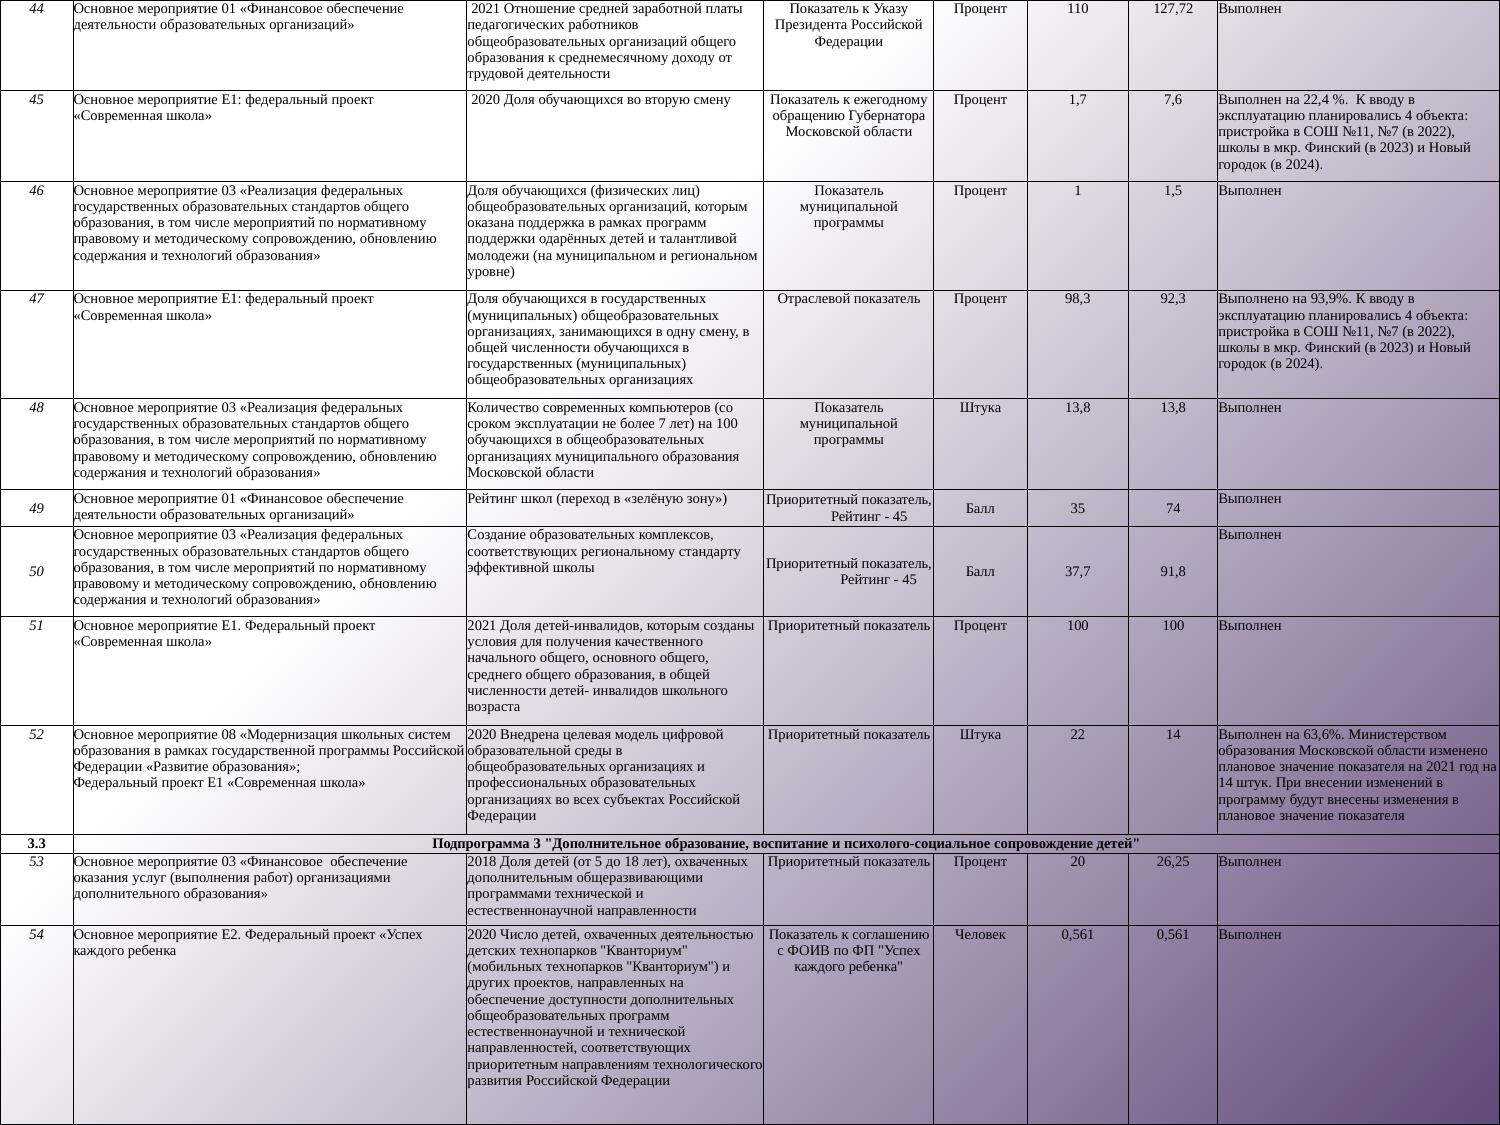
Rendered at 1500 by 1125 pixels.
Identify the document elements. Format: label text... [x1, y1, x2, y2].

table_header Показатель к Указу Президента Российской Федерации [764, 1, 933, 90]
table_cell 47 [1, 291, 73, 398]
table_cell 1,5 [1129, 182, 1217, 290]
table_cell Выполнен [1218, 399, 1499, 489]
table_cell Приоритетный показатель, Рейтинг - 45 [764, 527, 933, 616]
table_cell 53 [1, 854, 73, 925]
table_cell 37,7 [1028, 527, 1128, 616]
table_cell Создание образовательных комплексов, соответствующих региональному стандарту эффективной школы [467, 527, 763, 616]
table_cell 46 [1, 182, 73, 290]
table_cell Основное мероприятие 08 «Модернизация школьных систем образования в рамках государственной программы Российской Федерации «Развитие образования»; Федеральный проект E1 «Современная школа» [74, 726, 466, 834]
table_cell Выполнен [1218, 527, 1499, 616]
table_header Процент [934, 1, 1027, 90]
table_cell Основное мероприятие 03 «Реализация федеральных государственных образовательных стандартов общего образования, в том числе мероприятий по нормативному правовому и методическому сопровождению, обновлению содержания и технологий образования» [74, 182, 466, 290]
table_header 127,72 [1129, 1, 1217, 90]
table_cell Основное мероприятие E1: федеральный проект «Современная школа» [74, 91, 466, 181]
table_cell Показатель муниципальной программы [764, 399, 933, 489]
table_cell Выполнено на 93,9%. К вводу в эксплуатацию планировались 4 объекта: пристройка в СОШ №11, №7 (в 2022), школы в мкр. Финский (в 2023) и Новый городок (в 2024). [1218, 291, 1499, 398]
table_cell Выполнен на 63,6%. Министерством образования Московской области изменено плановое значение показателя на 2021 год на 14 штук. При внесении изменений в программу будут внесены изменения в плановое значение показателя [1218, 726, 1499, 834]
table_cell 74 [1129, 490, 1217, 526]
table_cell 22 [1028, 726, 1128, 834]
table_cell 0,561 [1129, 926, 1217, 1124]
table_cell 45 [1, 91, 73, 181]
table_cell Приоритетный показатель [764, 854, 933, 925]
table_cell Доля обучающихся в государственных (муниципальных) общеобразовательных организациях, занимающихся в одну смену, в общей численности обучающихся в государственных (муниципальных) общеобразовательных организациях [467, 291, 763, 398]
table_cell Показатель к соглашению с ФОИВ по ФП "Успех каждого ребенка" [764, 926, 933, 1124]
table_cell Выполнен на 22,4 %. К вводу в эксплуатацию планировались 4 объекта: пристройка в СОШ №11, №7 (в 2022), школы в мкр. Финский (в 2023) и Новый городок (в 2024). [1218, 91, 1499, 181]
table_cell 2020 Внедрена целевая модель цифровой образовательной среды в общеобразовательных организациях и профессиональных образовательных организациях во всех субъектах Российской Федерации [467, 726, 763, 834]
table_cell 2020 Доля обучающихся во вторую смену [467, 91, 763, 181]
table_cell Доля обучающихся (физических лиц) общеобразовательных организаций, которым оказана поддержка в рамках программ поддержки одарённых детей и талантливой молодежи (на муниципальном и региональном уровне) [467, 182, 763, 290]
table_cell 50 [1, 527, 73, 616]
table_cell Показатель муниципальной программы [764, 182, 933, 290]
table_cell Рейтинг школ (переход в «зелёную зону») [467, 490, 763, 526]
table_cell 91,8 [1129, 527, 1217, 616]
table_cell Процент [934, 182, 1027, 290]
table_cell 48 [1, 399, 73, 489]
table_cell Основное мероприятие 03 «Реализация федеральных государственных образовательных стандартов общего образования, в том числе мероприятий по нормативному правовому и методическому сопровождению, обновлению содержания и технологий образования» [74, 527, 466, 616]
table_cell Основное мероприятие E1. Федеральный проект «Современная школа» [74, 617, 466, 725]
table_cell Процент [934, 91, 1027, 181]
table_cell Балл [934, 527, 1027, 616]
table_cell 52 [1, 726, 73, 834]
table_cell 13,8 [1129, 399, 1217, 489]
table_cell Выполнен [1218, 490, 1499, 526]
table_cell 2020 Число детей, охваченных деятельностью детских технопарков "Кванториум" (мобильных технопарков "Кванториум") и других проектов, направленных на обеспечение доступности дополнительных общеобразовательных программ естественнонаучной и технической направленностей, соответствующих приоритетным направлениям технологического развития Российской Федерации [467, 926, 763, 1124]
table_header 110 [1028, 1, 1128, 90]
table_header Основное мероприятие 01 «Финансовое обеспечение деятельности образовательных организаций» [74, 1, 466, 90]
table_cell Количество современных компьютеров (со сроком эксплуатации не более 7 лет) на 100 обучающихся в общеобразовательных организациях муниципального образования Московской области [467, 399, 763, 489]
table_header Выполнен [1218, 1, 1499, 90]
table_cell Основное мероприятие 03 «Финансовое обеспечение оказания услуг (выполнения работ) организациями дополнительного образования» [74, 854, 466, 925]
table_cell Основное мероприятие E2. Федеральный проект «Успех каждого ребенка [74, 926, 466, 1124]
table_cell 1,7 [1028, 91, 1128, 181]
table_cell 1 [1028, 182, 1128, 290]
table_cell Балл [934, 490, 1027, 526]
table_cell Отраслевой показатель [764, 291, 933, 398]
table_cell 49 [1, 490, 73, 526]
table_cell Основное мероприятие 03 «Реализация федеральных государственных образовательных стандартов общего образования, в том числе мероприятий по нормативному правовому и методическому сопровождению, обновлению содержания и технологий образования» [74, 399, 466, 489]
table_cell Подпрограмма 3 "Дополнительное образование, воспитание и психолого-социальное сопровождение детей" [74, 835, 1499, 853]
table_cell 100 [1028, 617, 1128, 725]
table_cell 3.3 [1, 835, 73, 853]
table_cell Выполнен [1218, 617, 1499, 725]
table_cell Выполнен [1218, 182, 1499, 290]
table_cell Основное мероприятие 01 «Финансовое обеспечение деятельности образовательных организаций» [74, 490, 466, 526]
table_cell 26,25 [1129, 854, 1217, 925]
table_cell Выполнен [1218, 854, 1499, 925]
table_header 44 [1, 1, 73, 90]
table_cell Штука [934, 399, 1027, 489]
table_cell Человек [934, 926, 1027, 1124]
table_cell 13,8 [1028, 399, 1128, 489]
table_cell 98,3 [1028, 291, 1128, 398]
table_cell Процент [934, 291, 1027, 398]
table_cell 35 [1028, 490, 1128, 526]
table_cell Приоритетный показатель [764, 726, 933, 834]
table_cell 0,561 [1028, 926, 1128, 1124]
table_cell Штука [934, 726, 1027, 834]
table_cell 92,3 [1129, 291, 1217, 398]
table_cell 51 [1, 617, 73, 725]
table_cell 54 [1, 926, 73, 1124]
table_cell Процент [934, 617, 1027, 725]
table_cell Показатель к ежегодному обращению Губернатора Московской области [764, 91, 933, 181]
table_cell Приоритетный показатель, Рейтинг - 45 [764, 490, 933, 526]
table_cell 14 [1129, 726, 1217, 834]
table_cell 20 [1028, 854, 1128, 925]
table_cell Выполнен [1218, 926, 1499, 1124]
table_cell 2018 Доля детей (от 5 до 18 лет), охваченных дополнительным общеразвивающими программами технической и естественнонаучной направленности [467, 854, 763, 925]
table_cell 7,6 [1129, 91, 1217, 181]
table_cell 100 [1129, 617, 1217, 725]
table_cell 2021 Доля детей-инвалидов, которым созданы условия для получения качественного начального общего, основного общего, среднего общего образования, в общей численности детей- инвалидов школьного возраста [467, 617, 763, 725]
table_cell Процент [934, 854, 1027, 925]
table_cell Основное мероприятие Е1: федеральный проект «Современная школа» [74, 291, 466, 398]
table_cell Приоритетный показатель [764, 617, 933, 725]
table_header 2021 Отношение средней заработной платы педагогических работников общеобразовательных организаций общего образования к среднемесячному доходу от трудовой деятельности [467, 1, 763, 90]
